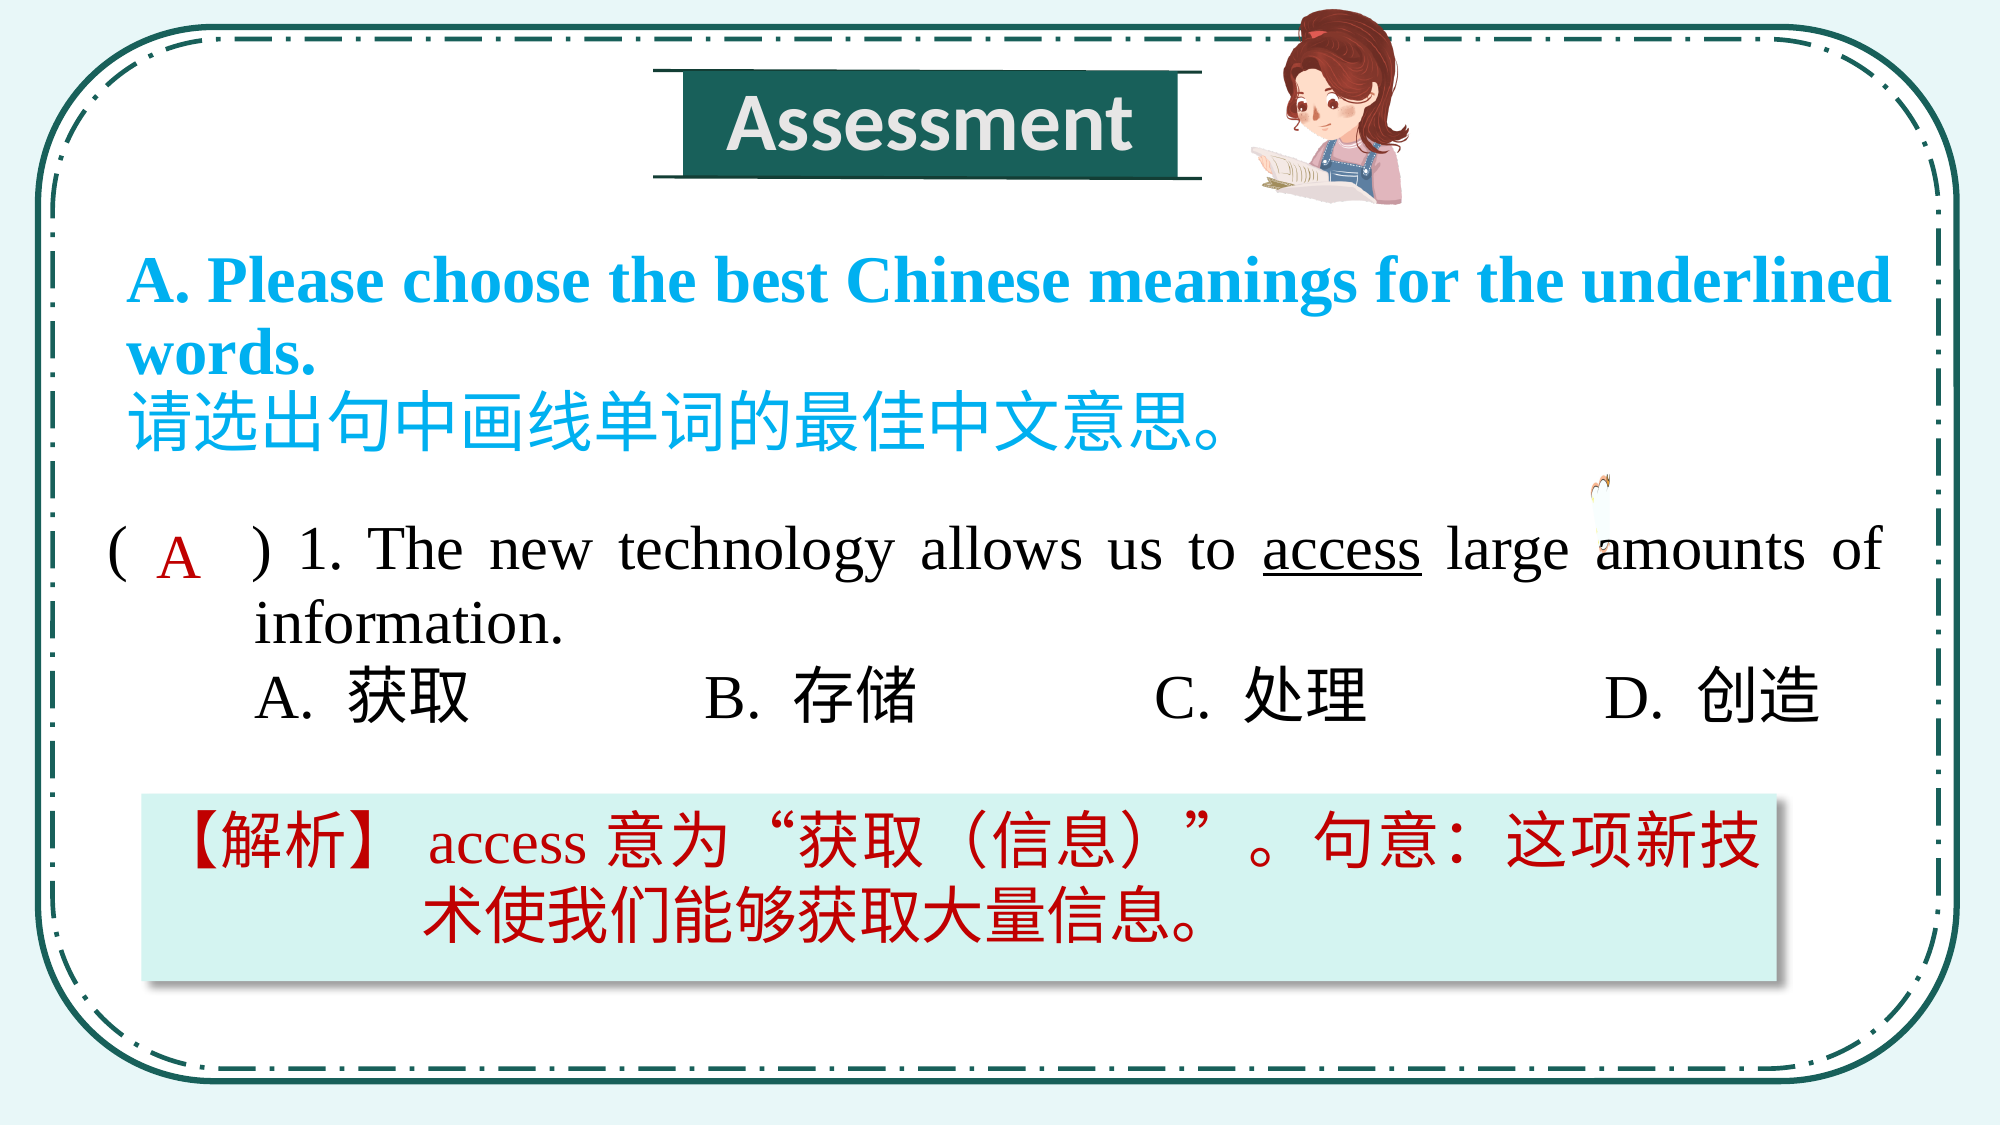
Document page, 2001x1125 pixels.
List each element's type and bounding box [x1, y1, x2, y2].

text_box [37, 26, 1958, 1082]
picture [0, 0, 2000, 1125]
text_box [652, 69, 1203, 179]
